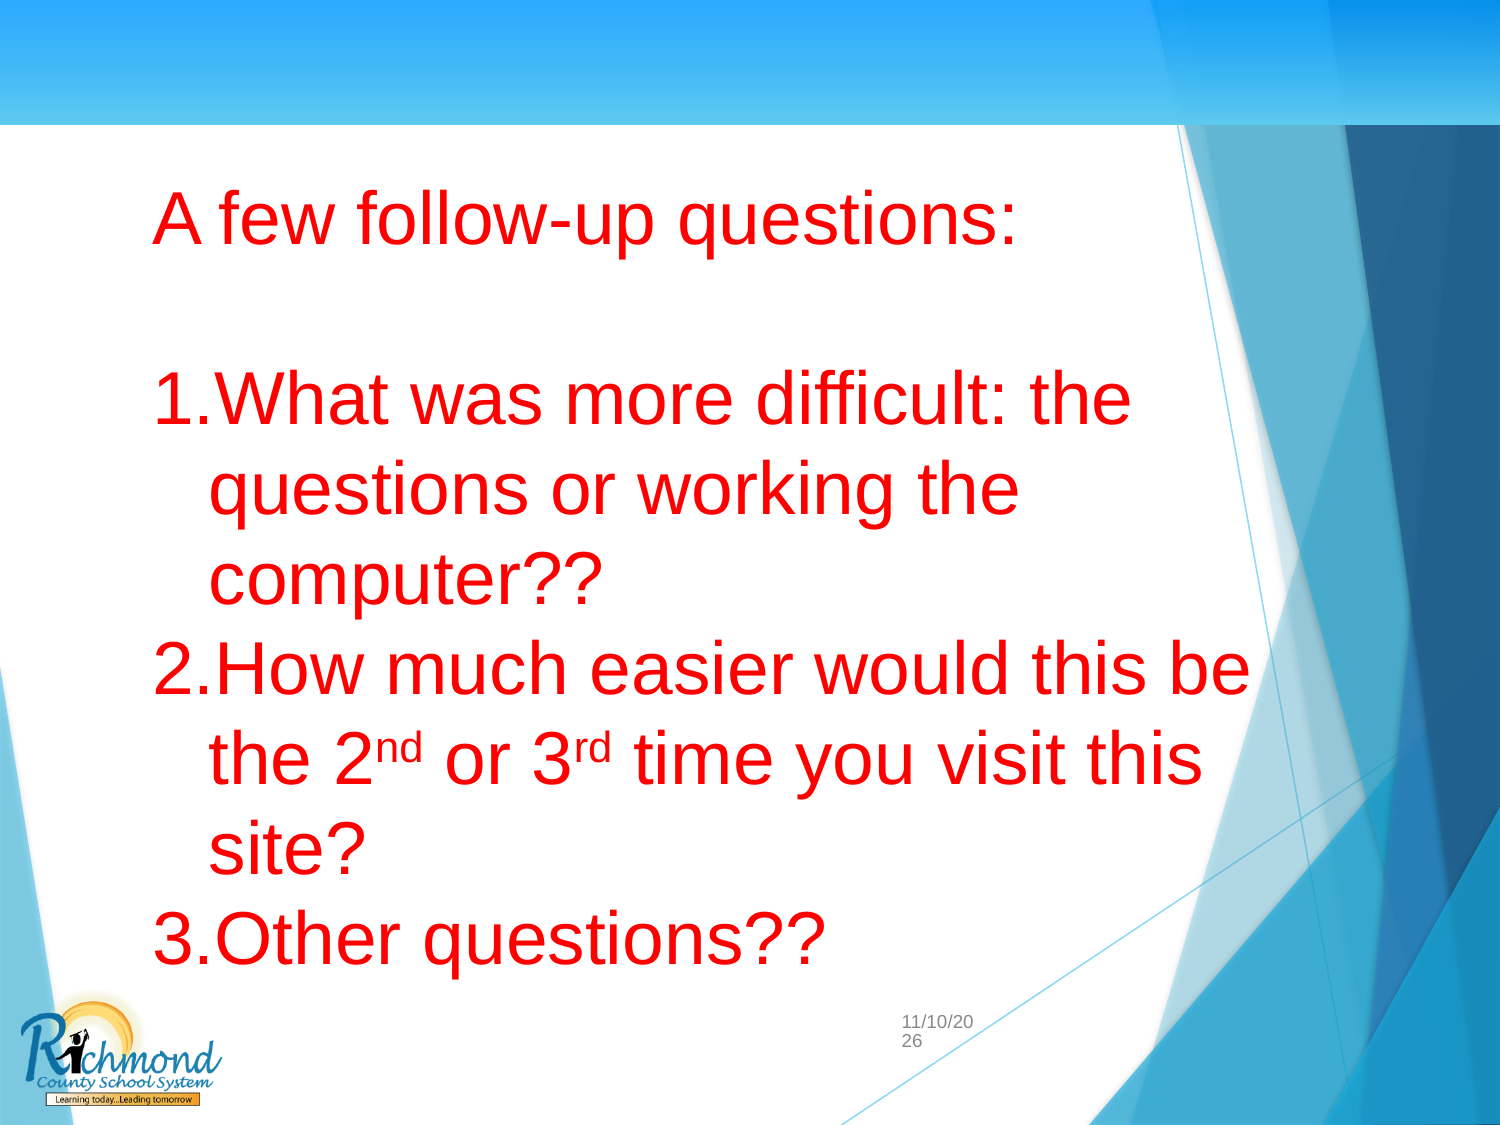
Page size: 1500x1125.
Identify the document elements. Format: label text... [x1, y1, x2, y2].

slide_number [886, 991, 999, 1051]
picture [0, 979, 238, 1125]
text_box A few follow-up questions: What was more difficult: the questions or working the computer?? How much easier would this be the 2nd or 3rd time you visit this site? Other questions?? [137, 162, 1350, 988]
